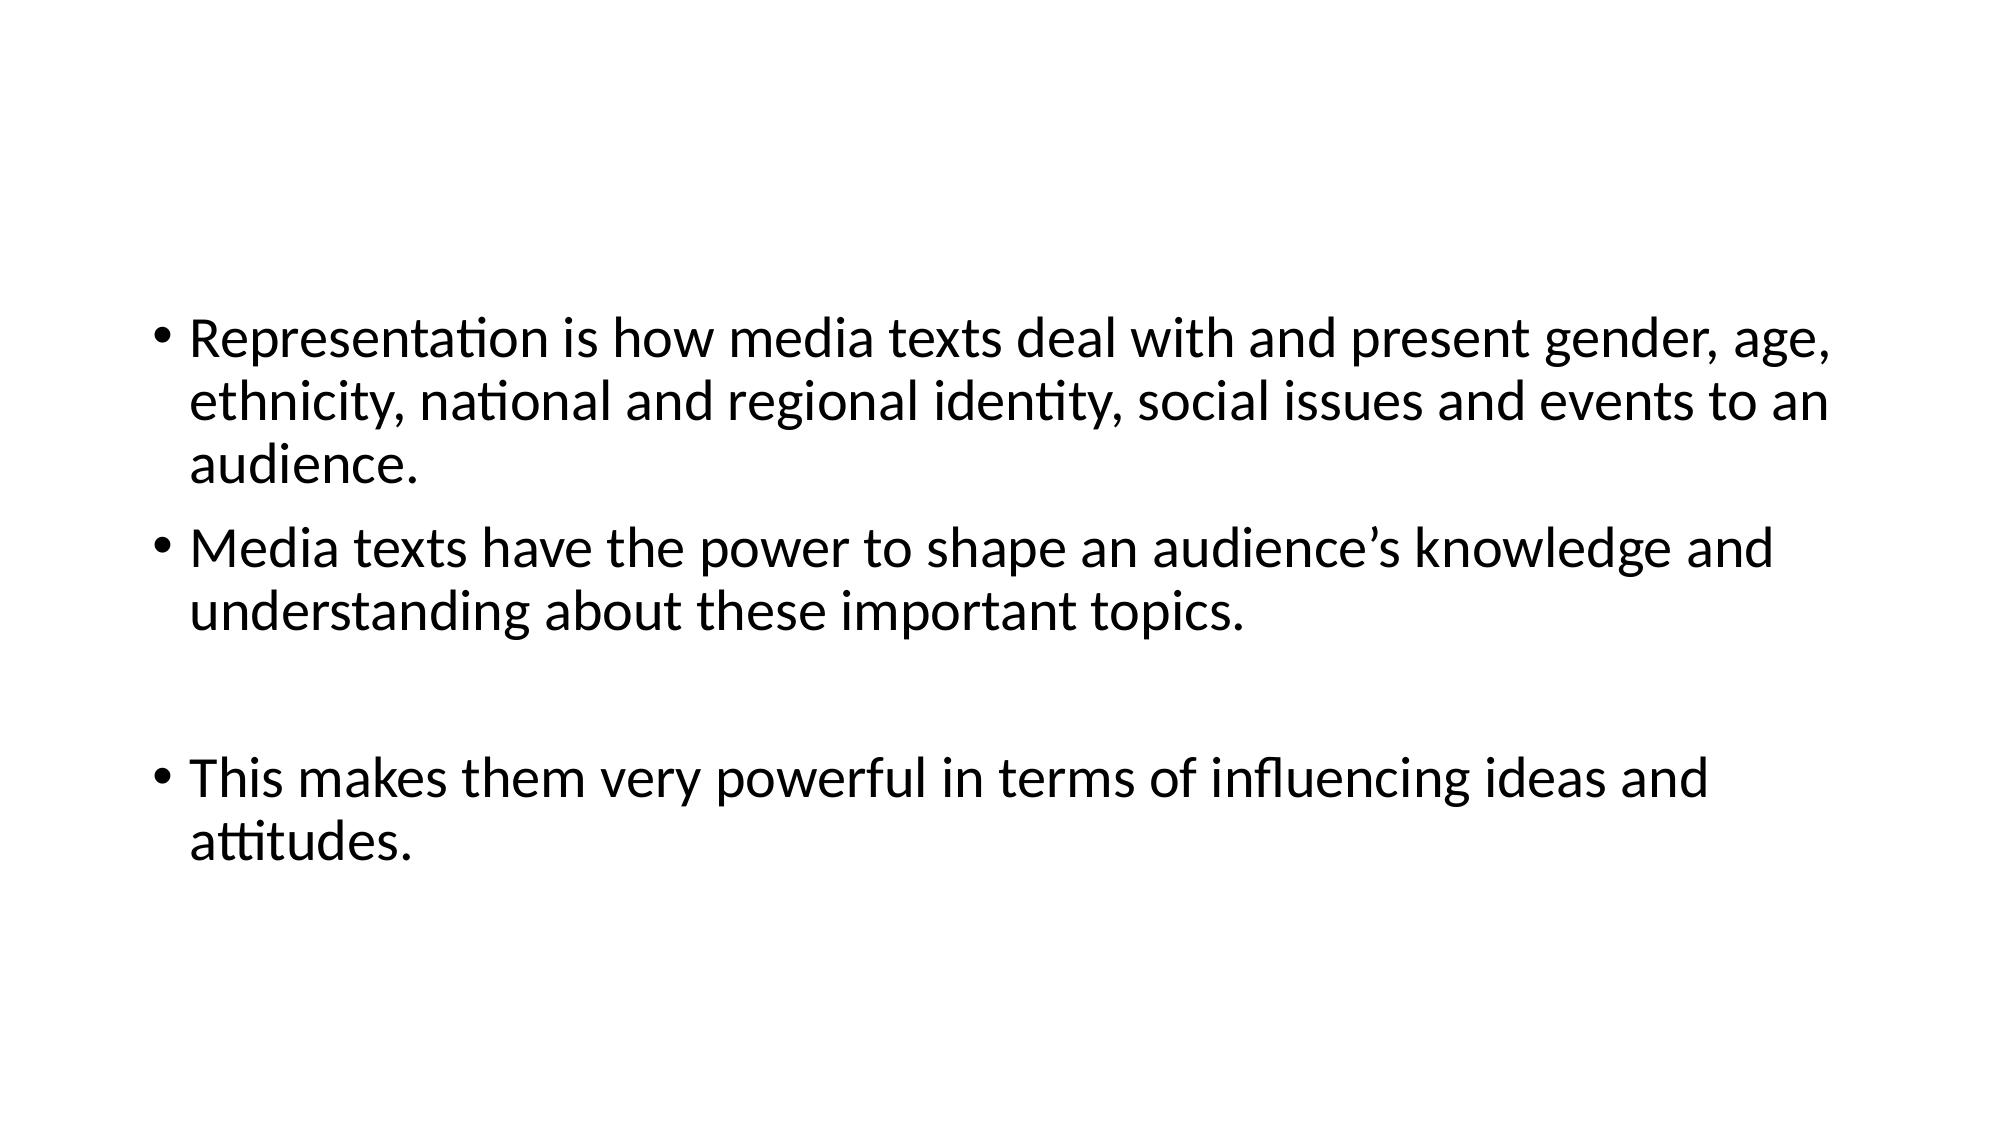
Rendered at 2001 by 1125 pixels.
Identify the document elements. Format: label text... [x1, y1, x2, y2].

list Representation is how media texts deal with and present gender, age, ethnicity, national and regional identity, social issues and events to an audience. Media texts have the power to shape an audience’s knowledge and understanding about these important topics. This makes them very powerful in terms of influencing ideas and attitudes. [137, 299, 1863, 1014]
